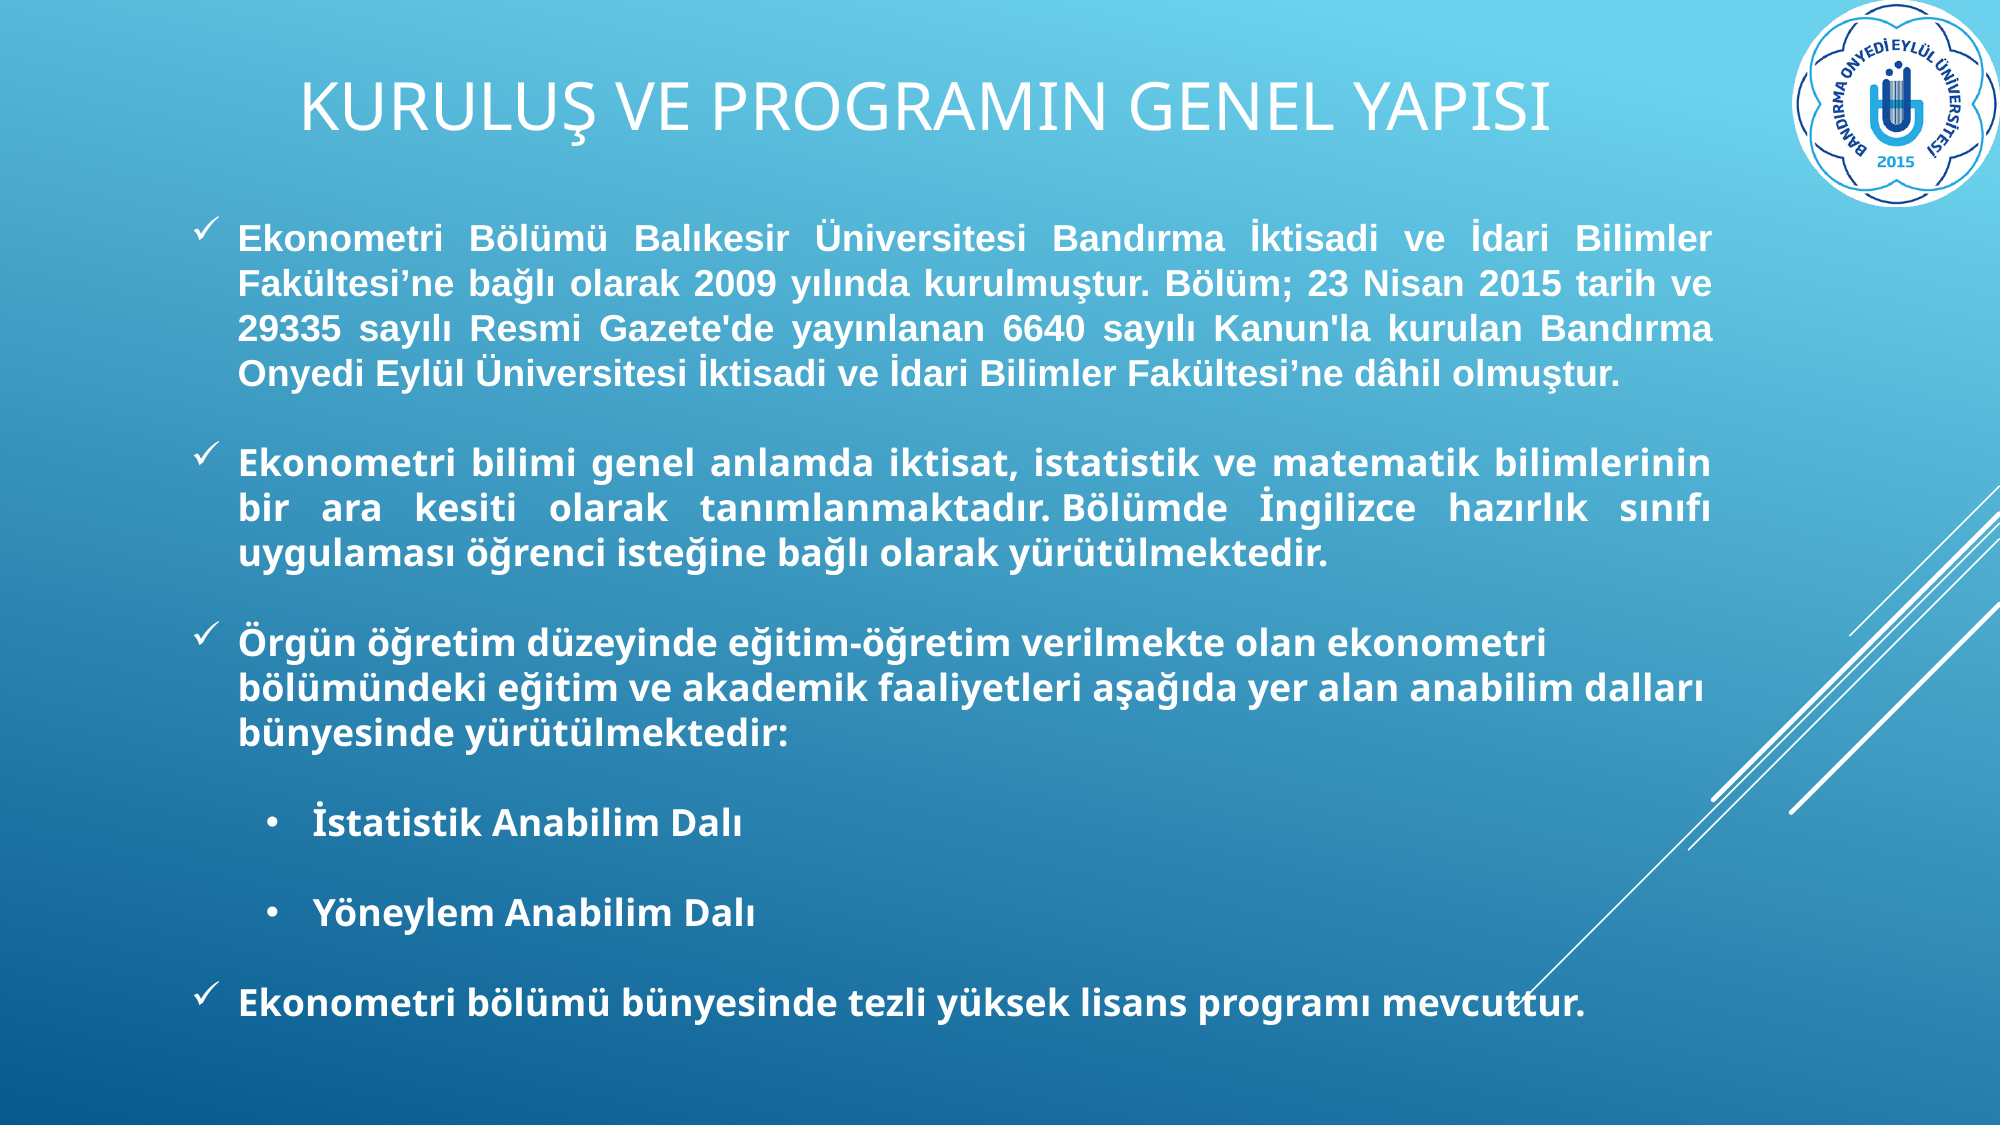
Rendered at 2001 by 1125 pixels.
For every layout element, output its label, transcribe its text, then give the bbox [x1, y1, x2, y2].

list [1792, 0, 2000, 208]
text_box Ekonometri Bölümü Balıkesir Üniversitesi Bandırma İktisadi ve İdari Bilimler Fakültesi’ne bağlı olarak 2009 yılında kurulmuştur. Bölüm; 23 Nisan 2015 tarih ve 29335 sayılı Resmi Gazete'de yayınlanan 6640 sayılı Kanun'la kurulan Bandırma Onyedi Eylül Üniversitesi İktisadi ve İdari Bilimler Fakültesi’ne dâhil olmuştur. Ekonometri bilimi genel anlamda iktisat, istatistik ve matematik bilimlerinin bir ara kesiti olarak tanımlanmaktadır. Bölümde İngilizce hazırlık sınıfı uygulaması öğrenci isteğine bağlı olarak yürütülmektedir. Örgün öğretim düzeyinde eğitim-öğretim verilmekte olan ekonometri bölümündeki eğitim ve akademik faaliyetleri aşağıda yer alan anabilim dalları bünyesinde yürütülmektedir: İstatistik Anabilim Dalı Yöneylem Anabilim Dalı Ekonometri bölümü bünyesinde tezli yüksek lisans programı mevcuttur. [176, 206, 1729, 1077]
title Kuruluş ve programın genel yapısı [225, 0, 1626, 206]
